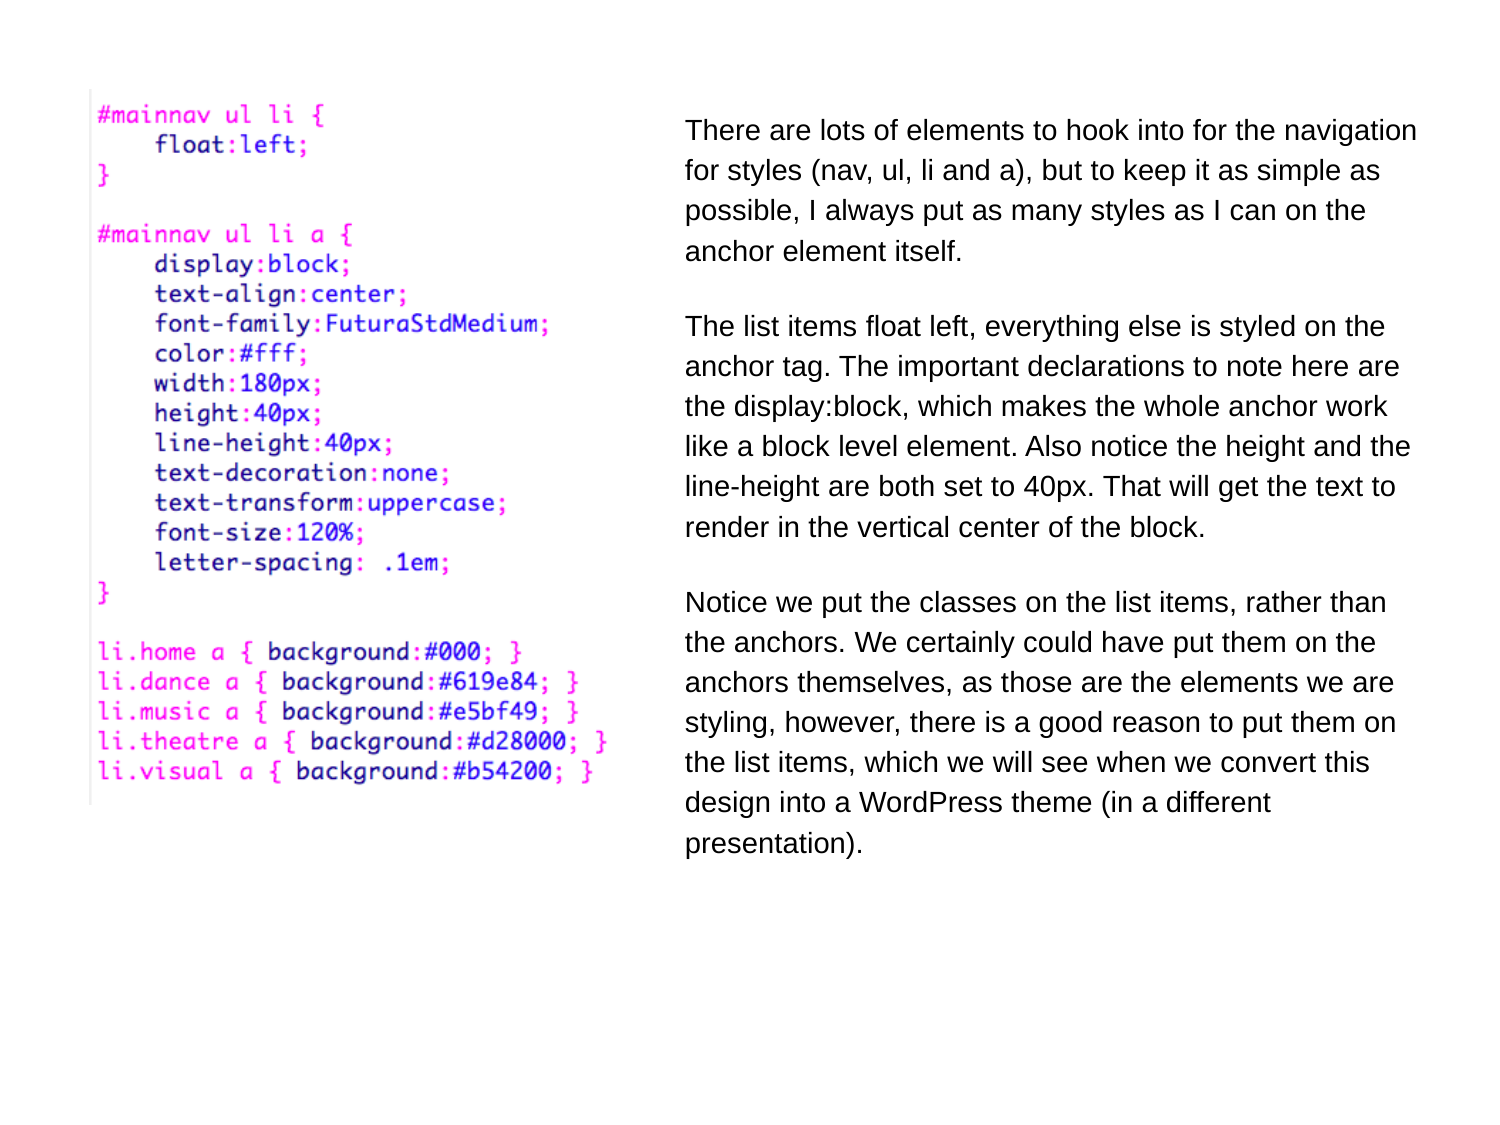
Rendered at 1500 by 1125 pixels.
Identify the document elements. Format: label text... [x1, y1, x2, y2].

picture [89, 89, 625, 805]
text_box There are lots of elements to hook into for the navigation for styles (nav, ul, li and a), but to keep it as simple as possible, I always put as many styles as I can on the anchor element itself. The list items float left, everything else is styled on the anchor tag. The important declarations to note here are the display:block, which makes the whole anchor work like a block level element. Also notice the height and the line-height are both set to 40px. That will get the text to render in the vertical center of the block. Notice we put the classes on the list items, rather than the anchors. We certainly could have put them on the anchors themselves, as those are the elements we are styling, however, there is a good reason to put them on the list items, which we will see when we convert this design into a WordPress theme (in a different presentation). [669, 91, 1448, 1040]
